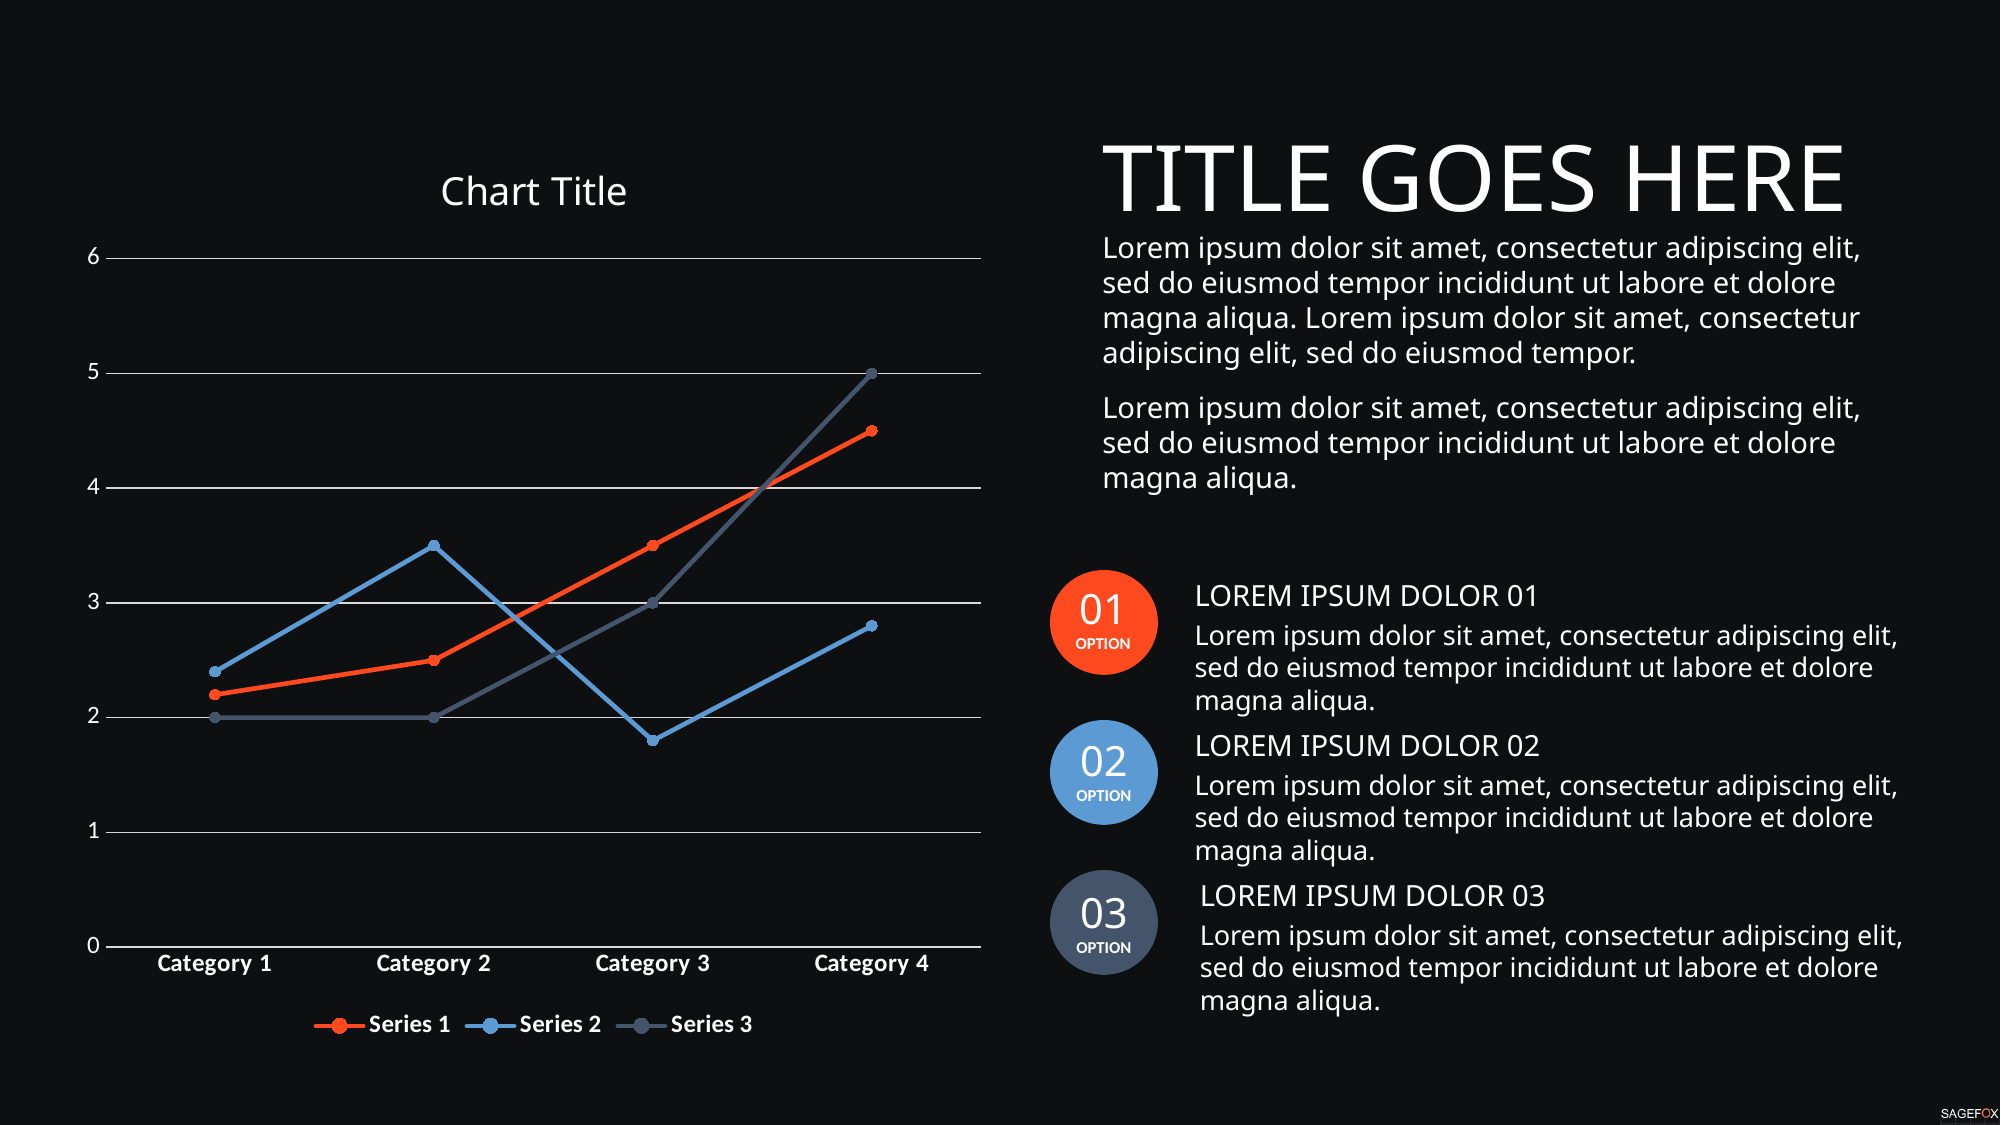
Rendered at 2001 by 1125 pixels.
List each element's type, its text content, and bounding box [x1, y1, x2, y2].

chart [68, 124, 1000, 1045]
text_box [1049, 719, 1158, 825]
text_box LOREM IPSUM DOLOR 02 Lorem ipsum dolor sit amet, consectetur adipiscing elit, sed do eiusmod tempor incididunt ut labore et dolore magna aliqua. [1179, 720, 1925, 873]
text_box LOREM IPSUM DOLOR 03 Lorem ipsum dolor sit amet, consectetur adipiscing elit, sed do eiusmod tempor incididunt ut labore et dolore magna aliqua. [1185, 870, 1930, 1023]
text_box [1049, 869, 1158, 975]
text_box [1049, 569, 1158, 675]
picture [1939, 1108, 2000, 1125]
text_box TITLE GOES HERE Lorem ipsum dolor sit amet, consectetur adipiscing elit, sed do eiusmod tempor incididunt ut labore et dolore magna aliqua. Lorem ipsum dolor sit amet, consectetur adipiscing elit, sed do eiusmod tempor. Lorem ipsum dolor sit amet, consectetur adipiscing elit, sed do eiusmod tempor incididunt ut labore et dolore magna aliqua. [1087, 112, 1925, 502]
text_box LOREM IPSUM DOLOR 01 Lorem ipsum dolor sit amet, consectetur adipiscing elit, sed do eiusmod tempor incididunt ut labore et dolore magna aliqua. [1179, 570, 1925, 720]
